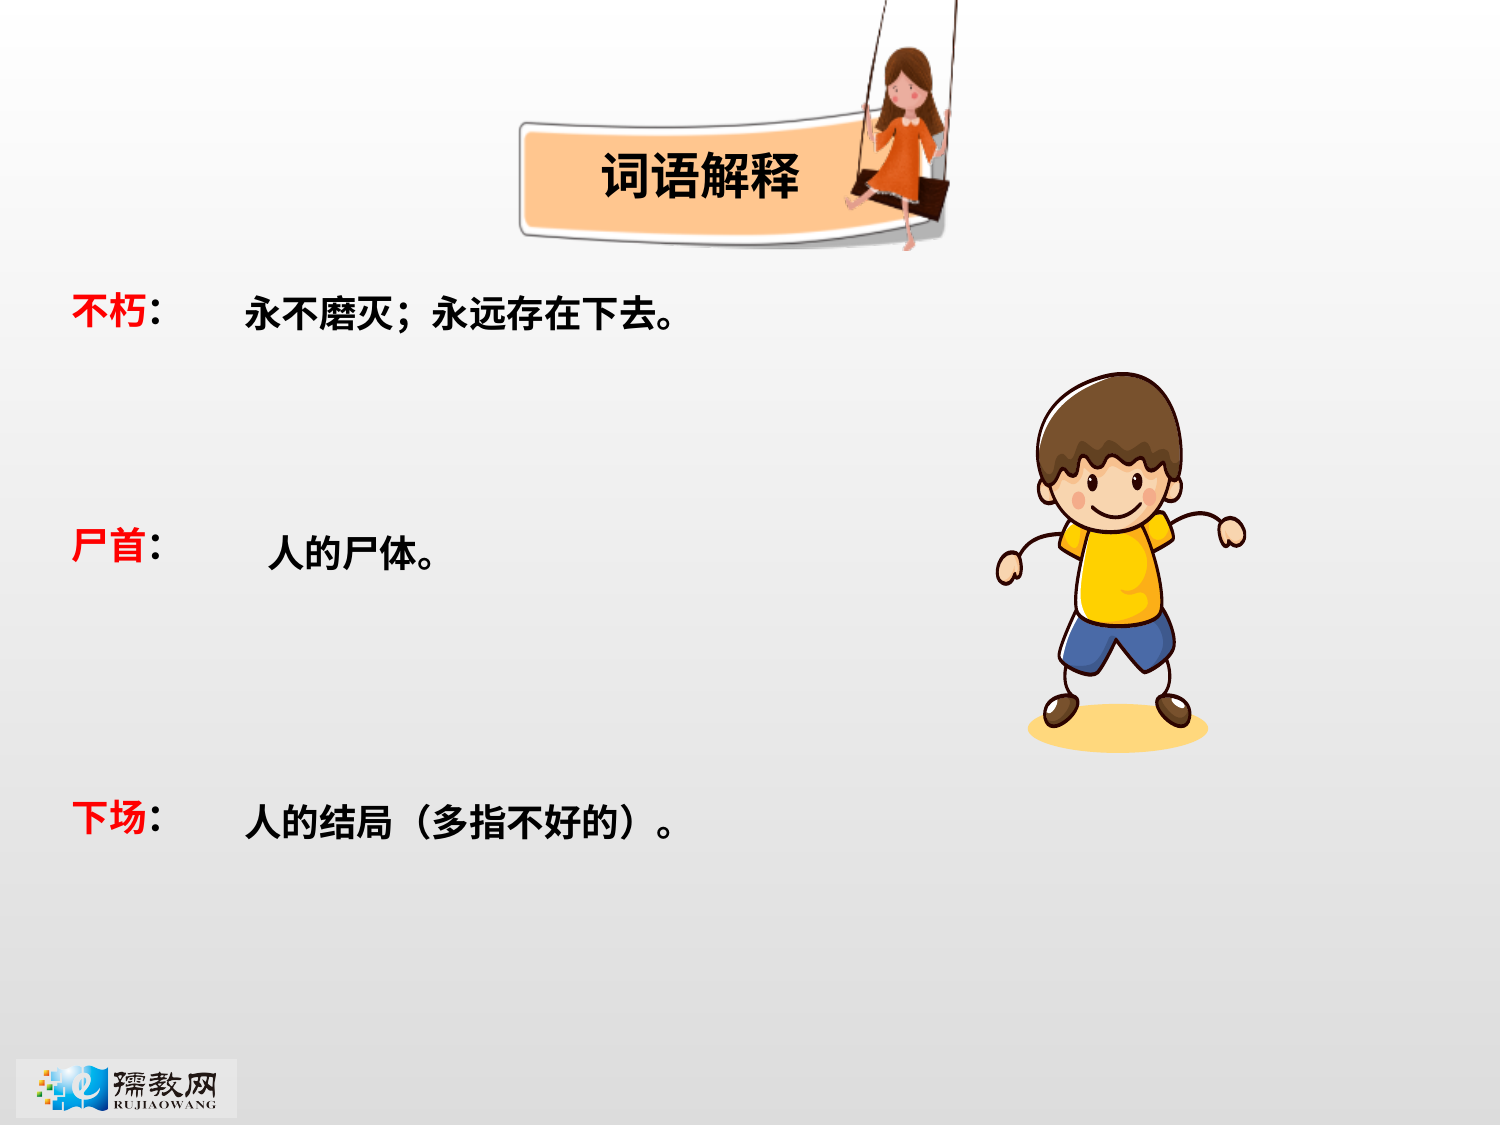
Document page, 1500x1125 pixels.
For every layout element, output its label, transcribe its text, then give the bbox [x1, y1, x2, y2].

text_box 不朽： [51, 250, 205, 414]
text_box 下场： [51, 757, 205, 921]
picture [499, 0, 1016, 282]
text_box 尸首： [51, 485, 205, 649]
text_box 人的尸体。 [252, 522, 470, 582]
picture [16, 1059, 237, 1118]
picture [995, 372, 1247, 753]
text_box 人的结局（多指不好的）。 [229, 791, 710, 851]
text_box 永不磨灭；永远存在下去。 [229, 283, 710, 343]
